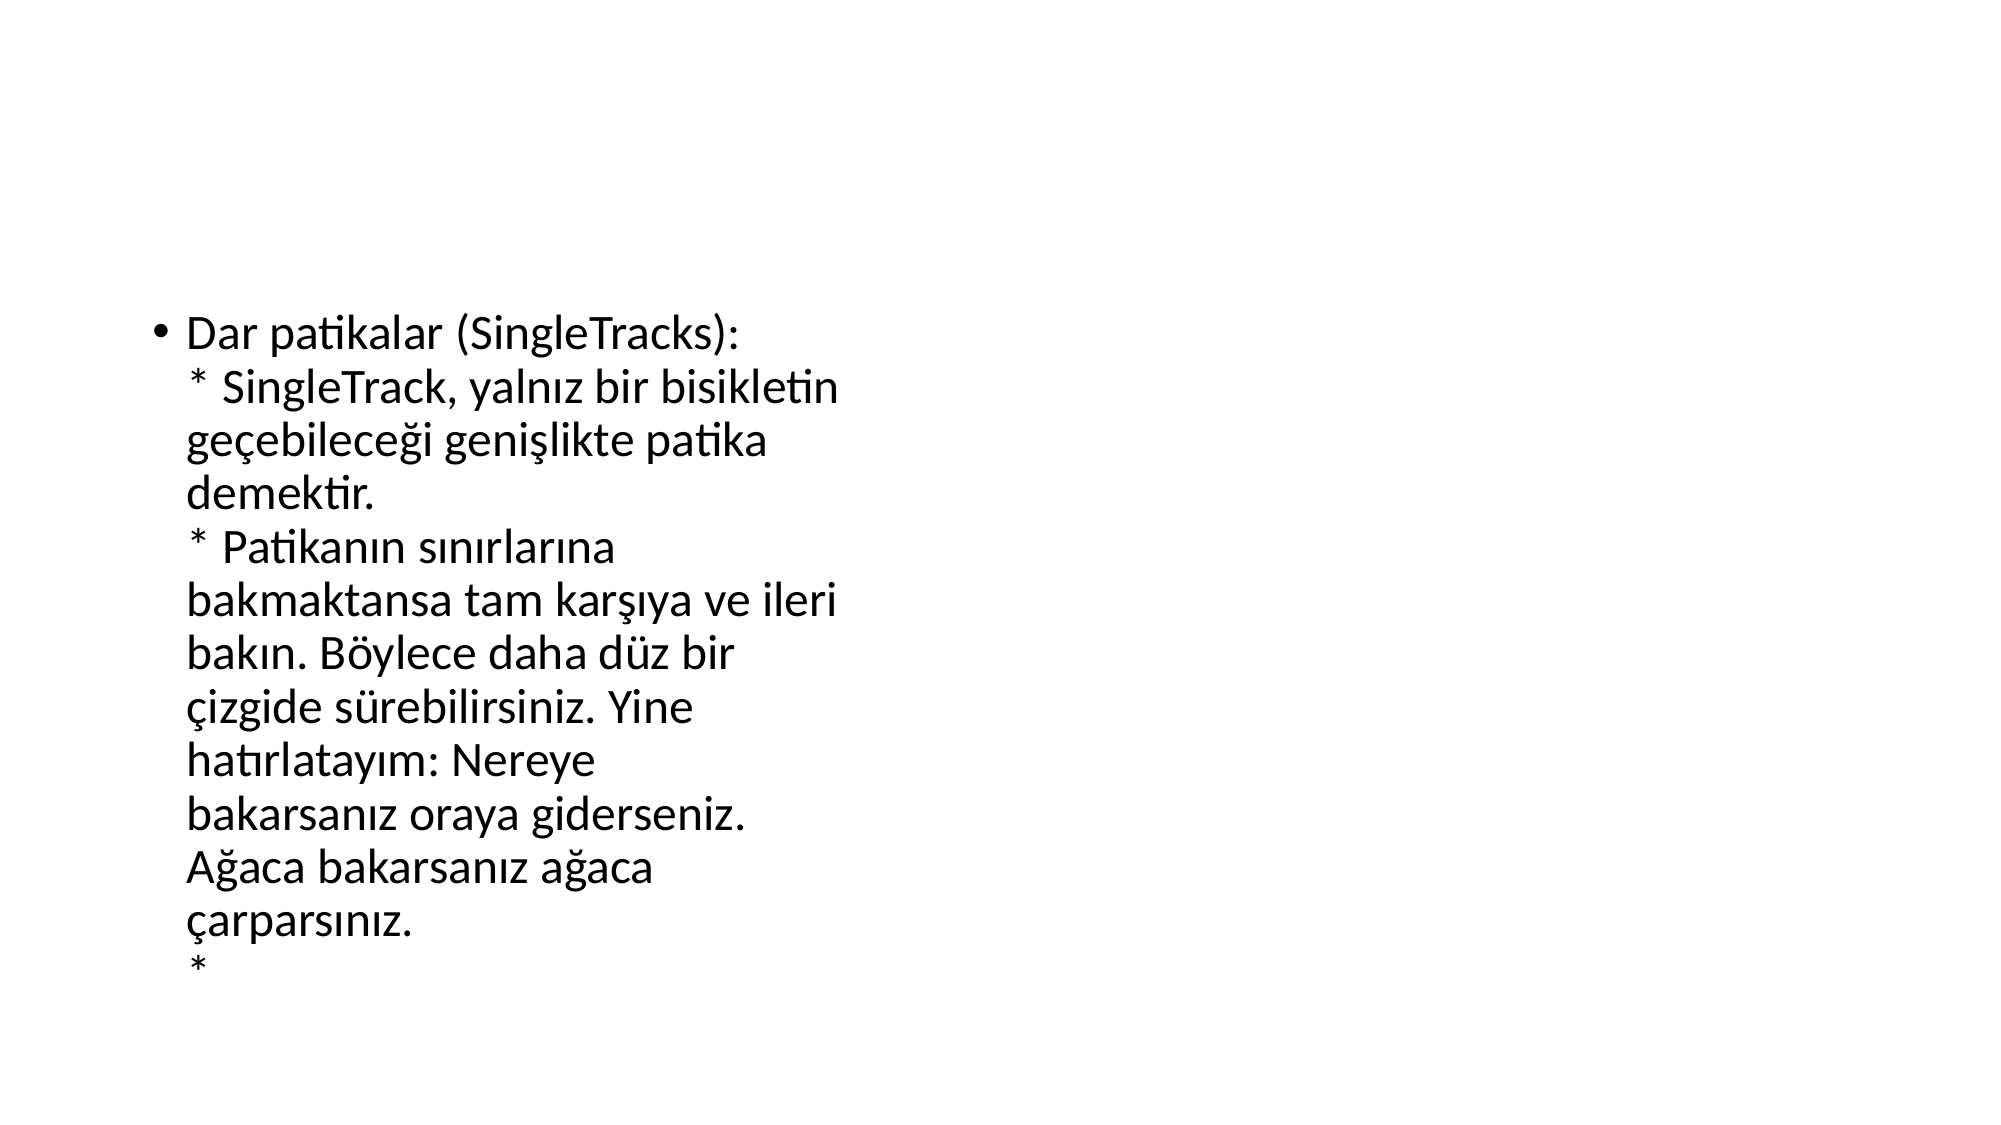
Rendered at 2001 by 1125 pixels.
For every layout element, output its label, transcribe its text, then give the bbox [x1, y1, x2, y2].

list Dar patikalar (SingleTracks): * SingleTrack, yalnız bir bisikletin geçebileceği genişlikte patika demektir. * Patikanın sınırlarına bakmaktansa tam karşıya ve ileri bakın. Böylece daha düz bir çizgide sürebilirsiniz. Yine hatırlatayım: Nereye bakarsanız oraya giderseniz. Ağaca bakarsanız ağaca çarparsınız. * [137, 299, 1863, 1014]
